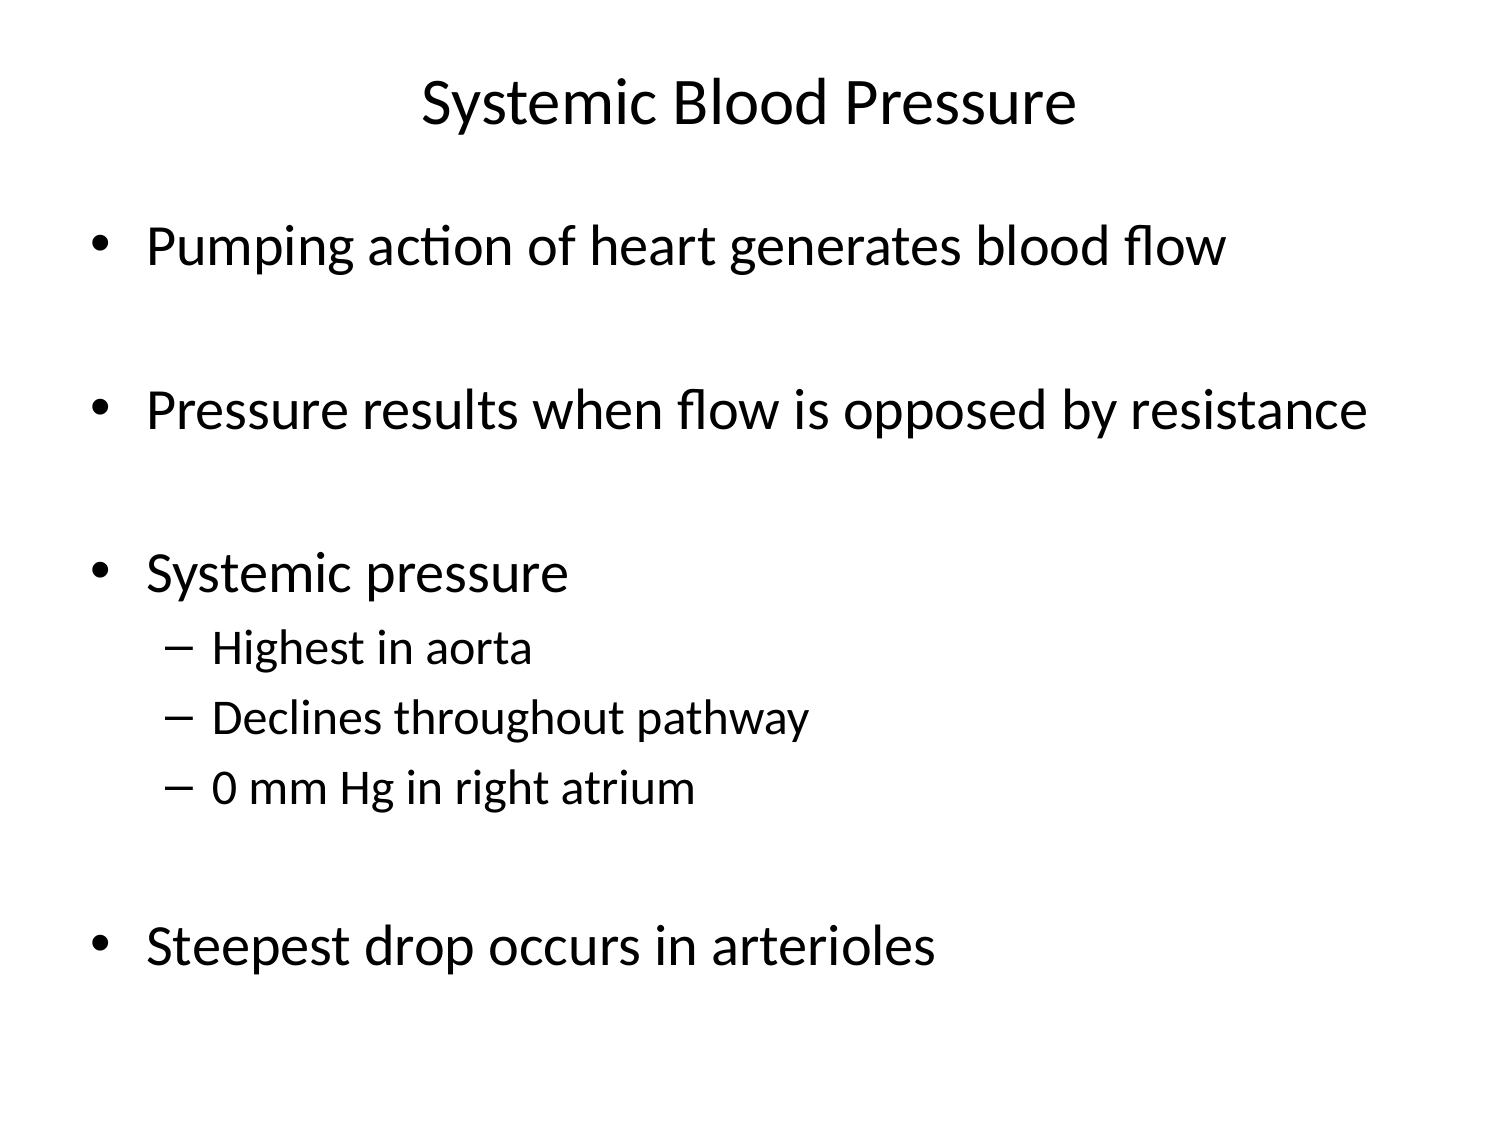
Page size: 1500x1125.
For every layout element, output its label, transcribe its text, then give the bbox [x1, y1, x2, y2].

list Pumping action of heart generates blood flow Pressure results when flow is opposed by resistance Systemic pressure Highest in aorta Declines throughout pathway 0 mm Hg in right atrium Steepest drop occurs in arterioles [75, 200, 1438, 1038]
title Systemic Blood Pressure [75, 45, 1425, 150]
